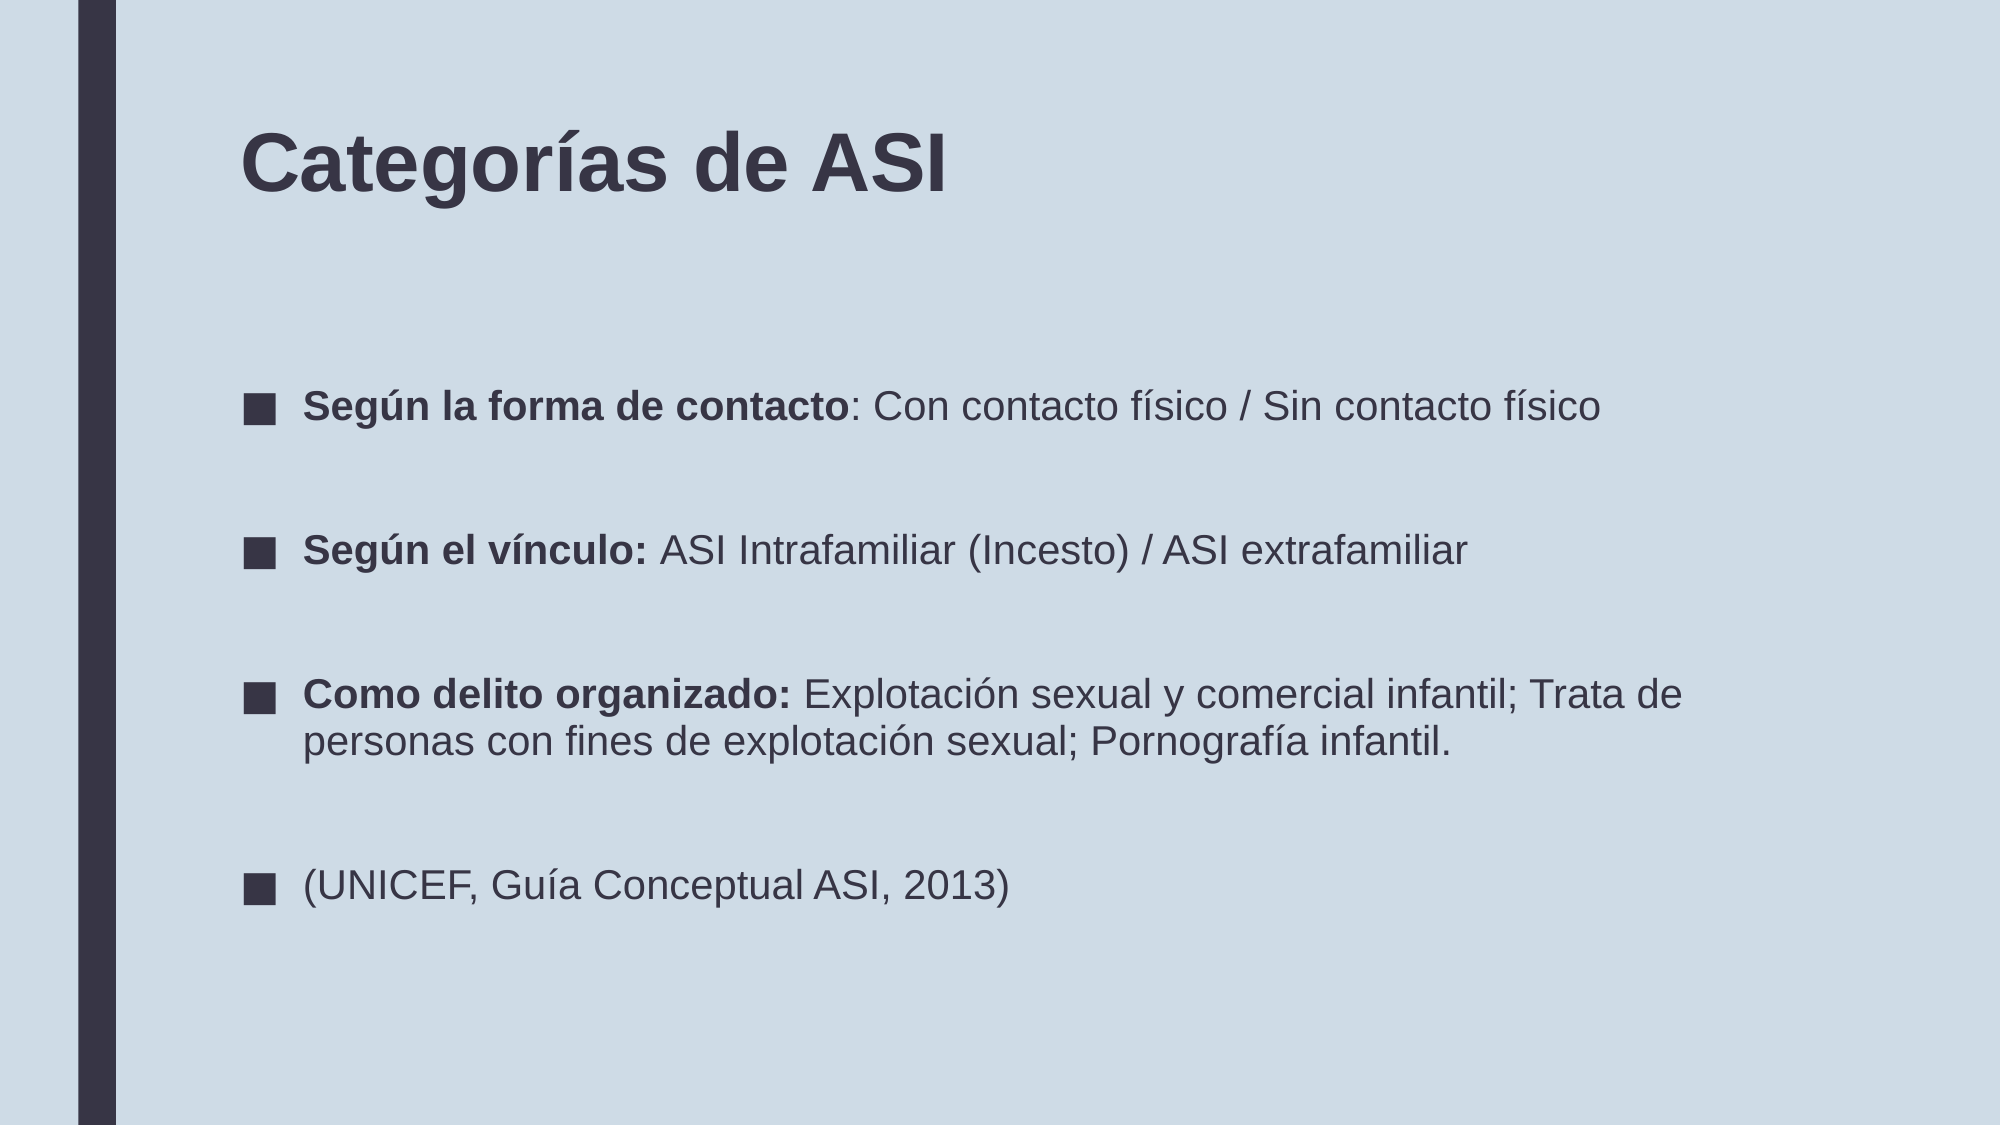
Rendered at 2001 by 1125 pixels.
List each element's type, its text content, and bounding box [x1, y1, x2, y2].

list Según la forma de contacto: Con contacto físico / Sin contacto físico Según el vínculo: ASI Intrafamiliar (Incesto) / ASI extrafamiliar Como delito organizado: Explotación sexual y comercial infantil; Trata de personas con fines de explotación sexual; Pornografía infantil. (UNICEF, Guía Conceptual ASI, 2013) [225, 375, 1800, 963]
title Categorías de ASI [225, 112, 1800, 357]
